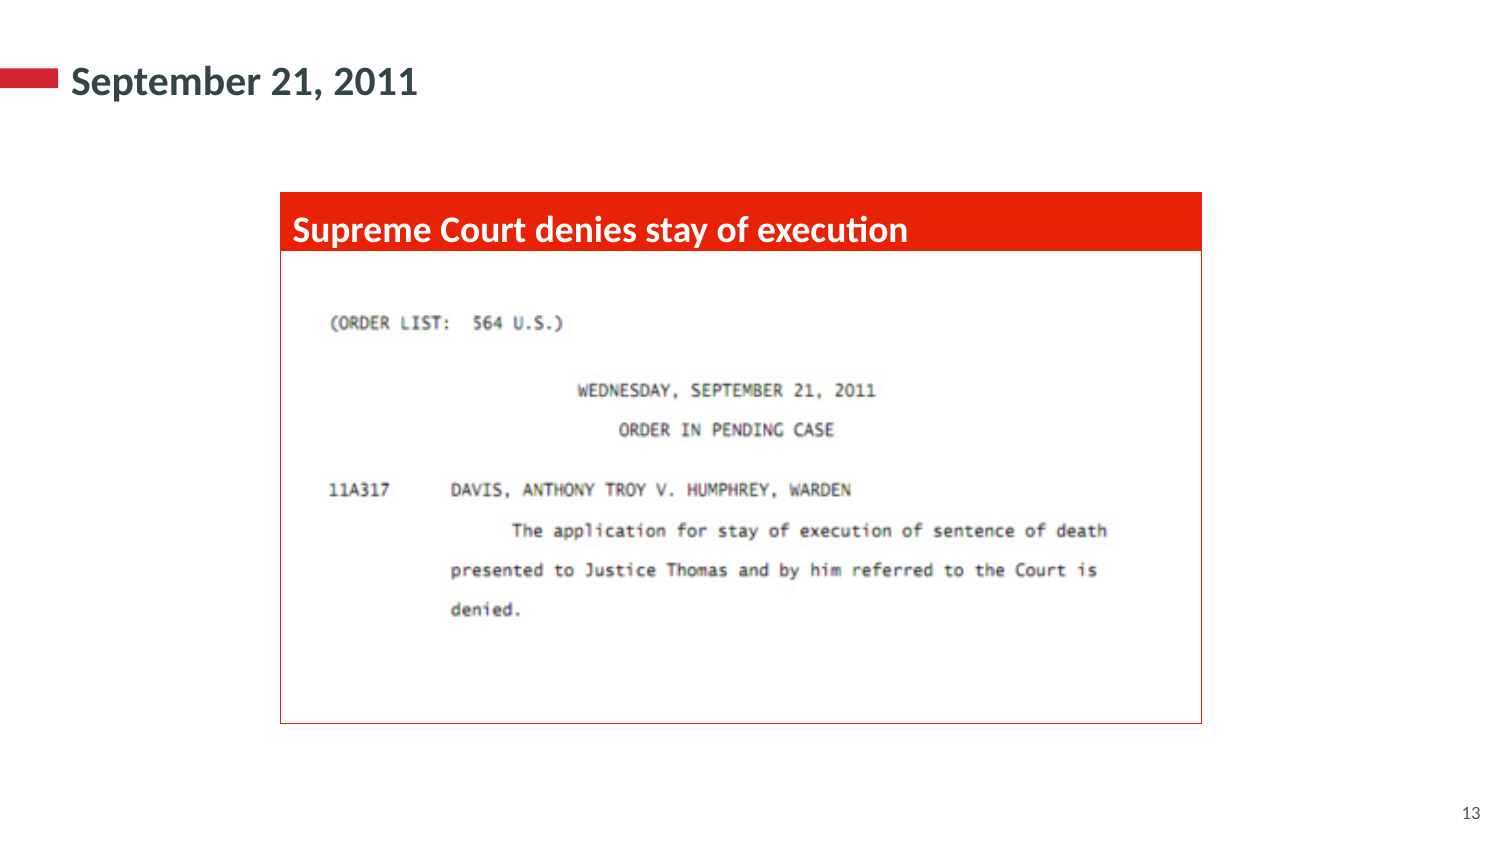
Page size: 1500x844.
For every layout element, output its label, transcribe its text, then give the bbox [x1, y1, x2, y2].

text_box [280, 709, 1202, 724]
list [278, 252, 1202, 701]
title September 21, 2011 [71, 53, 1450, 105]
text_box Supreme Court denies stay of execution [280, 192, 1202, 250]
